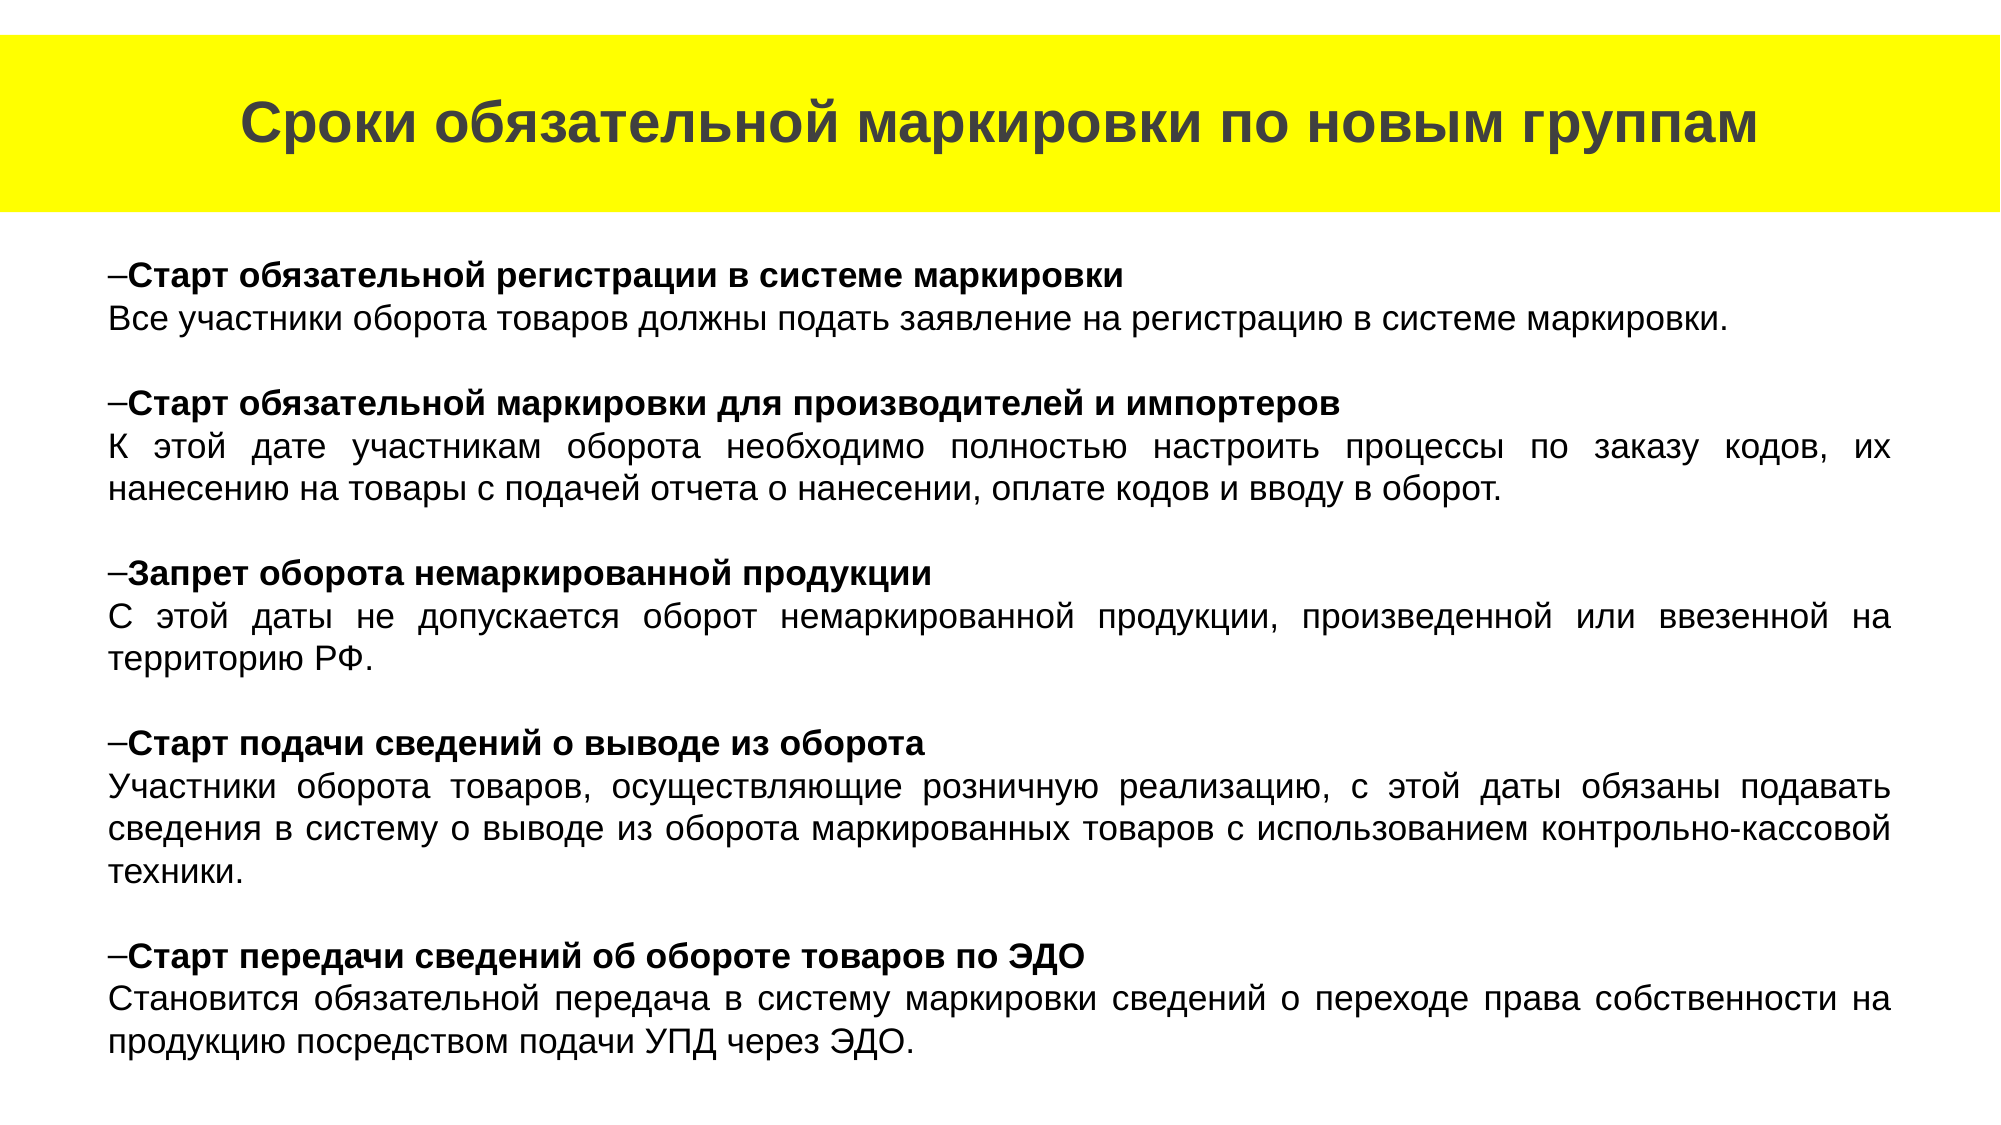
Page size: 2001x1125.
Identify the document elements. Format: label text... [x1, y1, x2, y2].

text_box Старт обязательной регистрации в системе маркировки Все участники оборота товаров должны подать заявление на регистрацию в системе маркировки. Старт обязательной маркировки для производителей и импортеров К этой дате участникам оборота необходимо полностью настроить процессы по заказу кодов, их нанесению на товары с подачей отчета о нанесении, оплате кодов и вводу в оборот. Запрет оборота немаркированной продукции С этой даты не допускается оборот немаркированной продукции, произведенной или ввезенной на территорию РФ. Старт подачи сведений о выводе из оборота Участники оборота товаров, осуществляющие розничную реализацию, с этой даты обязаны подавать сведения в систему о выводе из оборота маркированных товаров с использованием контрольно-кассовой техники. Старт передачи сведений об обороте товаров по ЭДО Становится обязательной передача в систему маркировки сведений о переходе права собственности на продукцию посредством подачи УПД через ЭДО. [92, 213, 1908, 1101]
text_box Сроки обязательной маркировки по новым группам [0, 34, 2000, 213]
